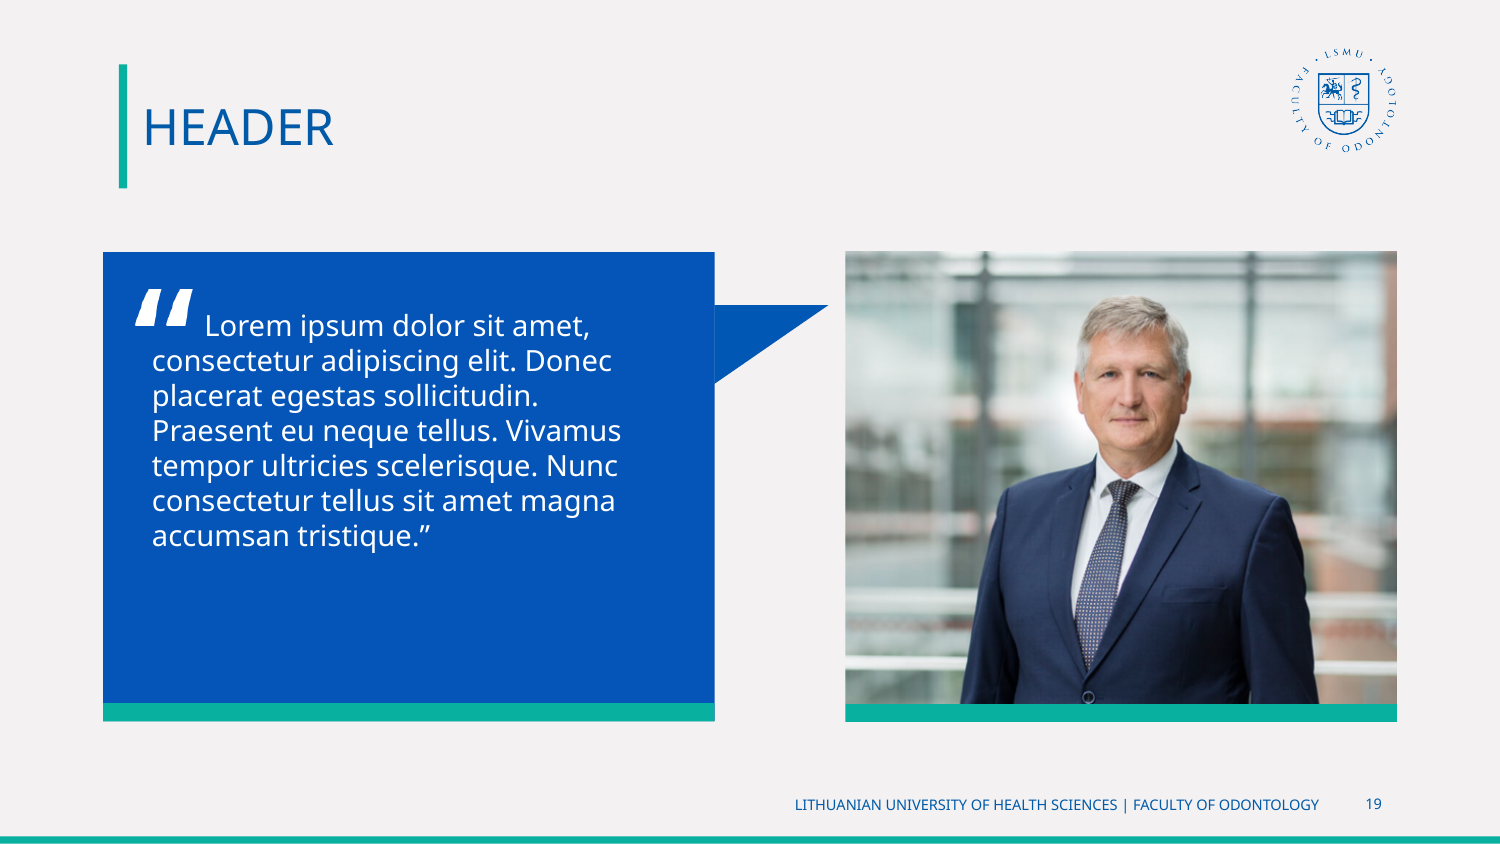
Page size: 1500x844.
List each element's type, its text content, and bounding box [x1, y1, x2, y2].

slide_number 19 [1343, 782, 1397, 827]
picture [845, 251, 1397, 704]
list Lorem ipsum dolor sit amet, consectetur adipiscing elit. Donec placerat egestas sollicitudin. Praesent eu neque tellus. Vivamus tempor ultricies scelerisque. Nunc consectetur tellus sit amet magna accumsan tristique.” [136, 300, 681, 671]
list HEADER [127, 63, 1398, 188]
slide_number LITHUANIAN UNIVERSITY OF HEALTH SCIENCES | FACULTY OF ODONTOLOGY [251, 782, 1335, 827]
picture [103, 210, 288, 400]
picture [1279, 36, 1408, 164]
